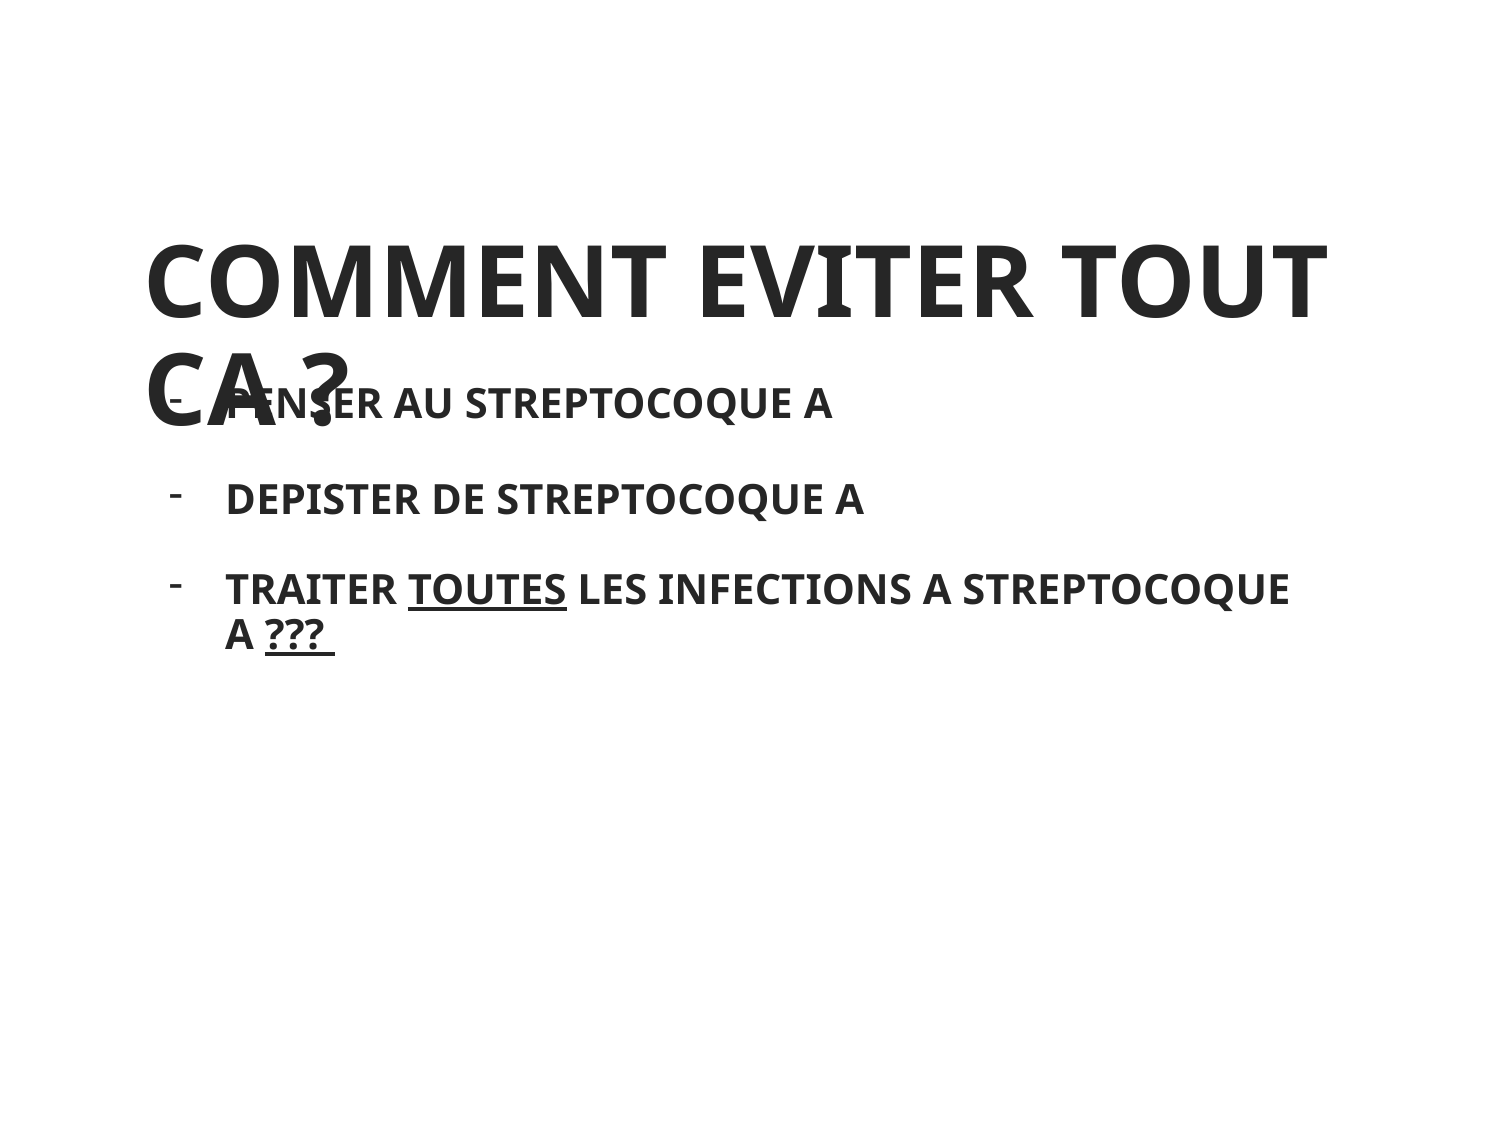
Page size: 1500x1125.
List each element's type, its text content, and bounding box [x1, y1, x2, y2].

text_box PENSER AU STREPTOCOQUE A DEPISTER DE STREPTOCOQUE A TRAITER TOUTES LES INFECTIONS A STREPTOCOQUE A ??? [154, 375, 1381, 666]
title COMMENT EVITER TOUT CA ? [129, 224, 1356, 455]
